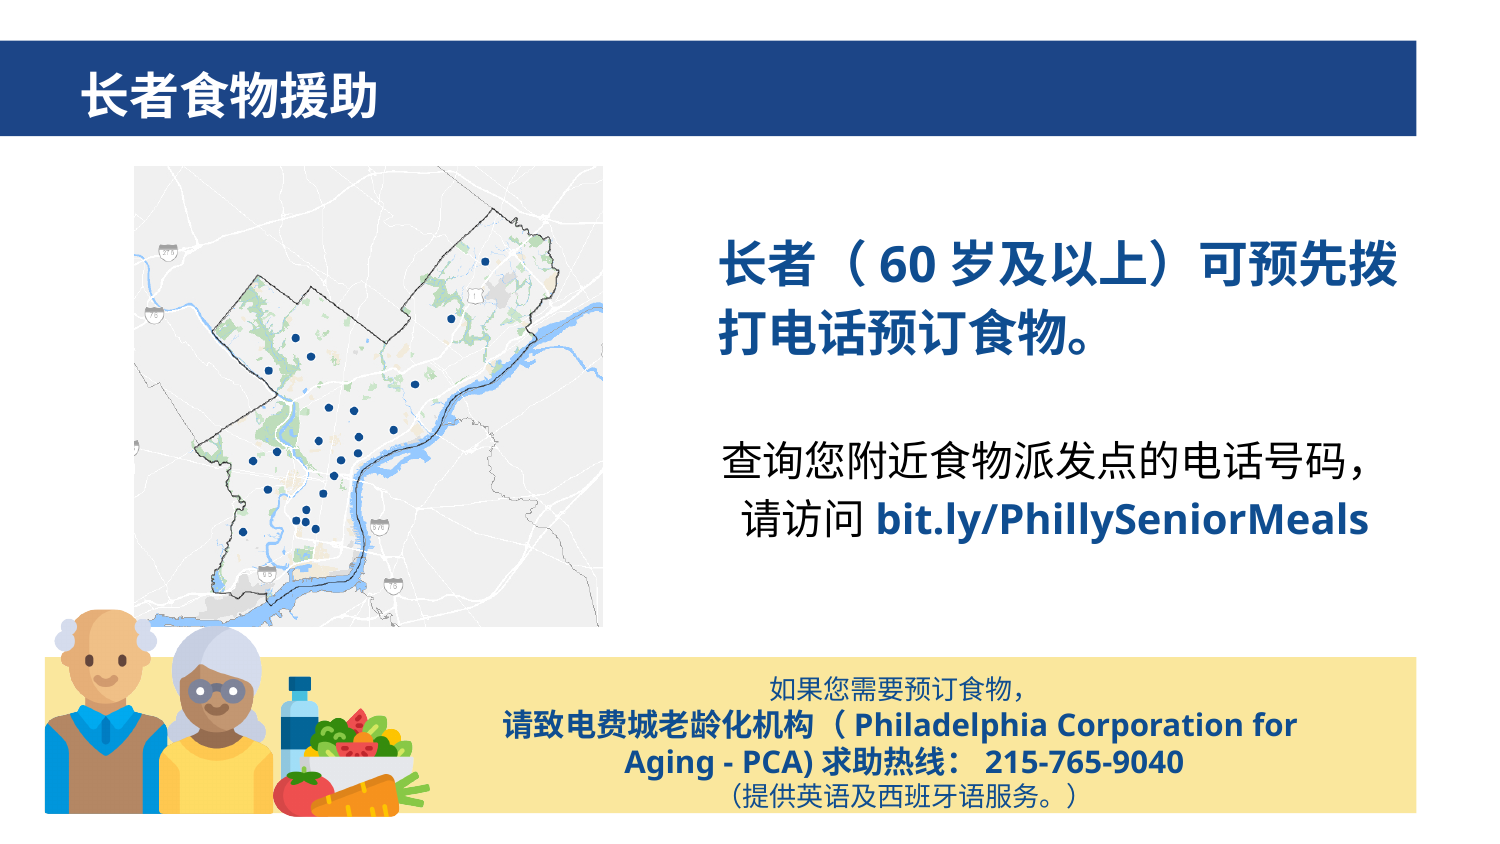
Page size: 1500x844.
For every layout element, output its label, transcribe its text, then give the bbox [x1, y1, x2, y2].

text_box [278, 657, 334, 666]
text_box 查询您附近食物派发点的电话号码， 请访问bit.ly/PhillySeniorMeals [702, 412, 1408, 588]
text_box [0, 40, 1417, 137]
text_box 如果您需要预订食物， 请致电费城老龄化机构（Philadelphia Corporation for Aging - PCA)求助热线：215-765-9040 （提供英语及西班牙语服务。） [334, 657, 1475, 833]
picture [44, 166, 604, 825]
text_box 长者食物援助 [64, 49, 1222, 108]
text_box 长者（60岁及以上）可预先拨打电话预订食物。 [702, 208, 1424, 384]
